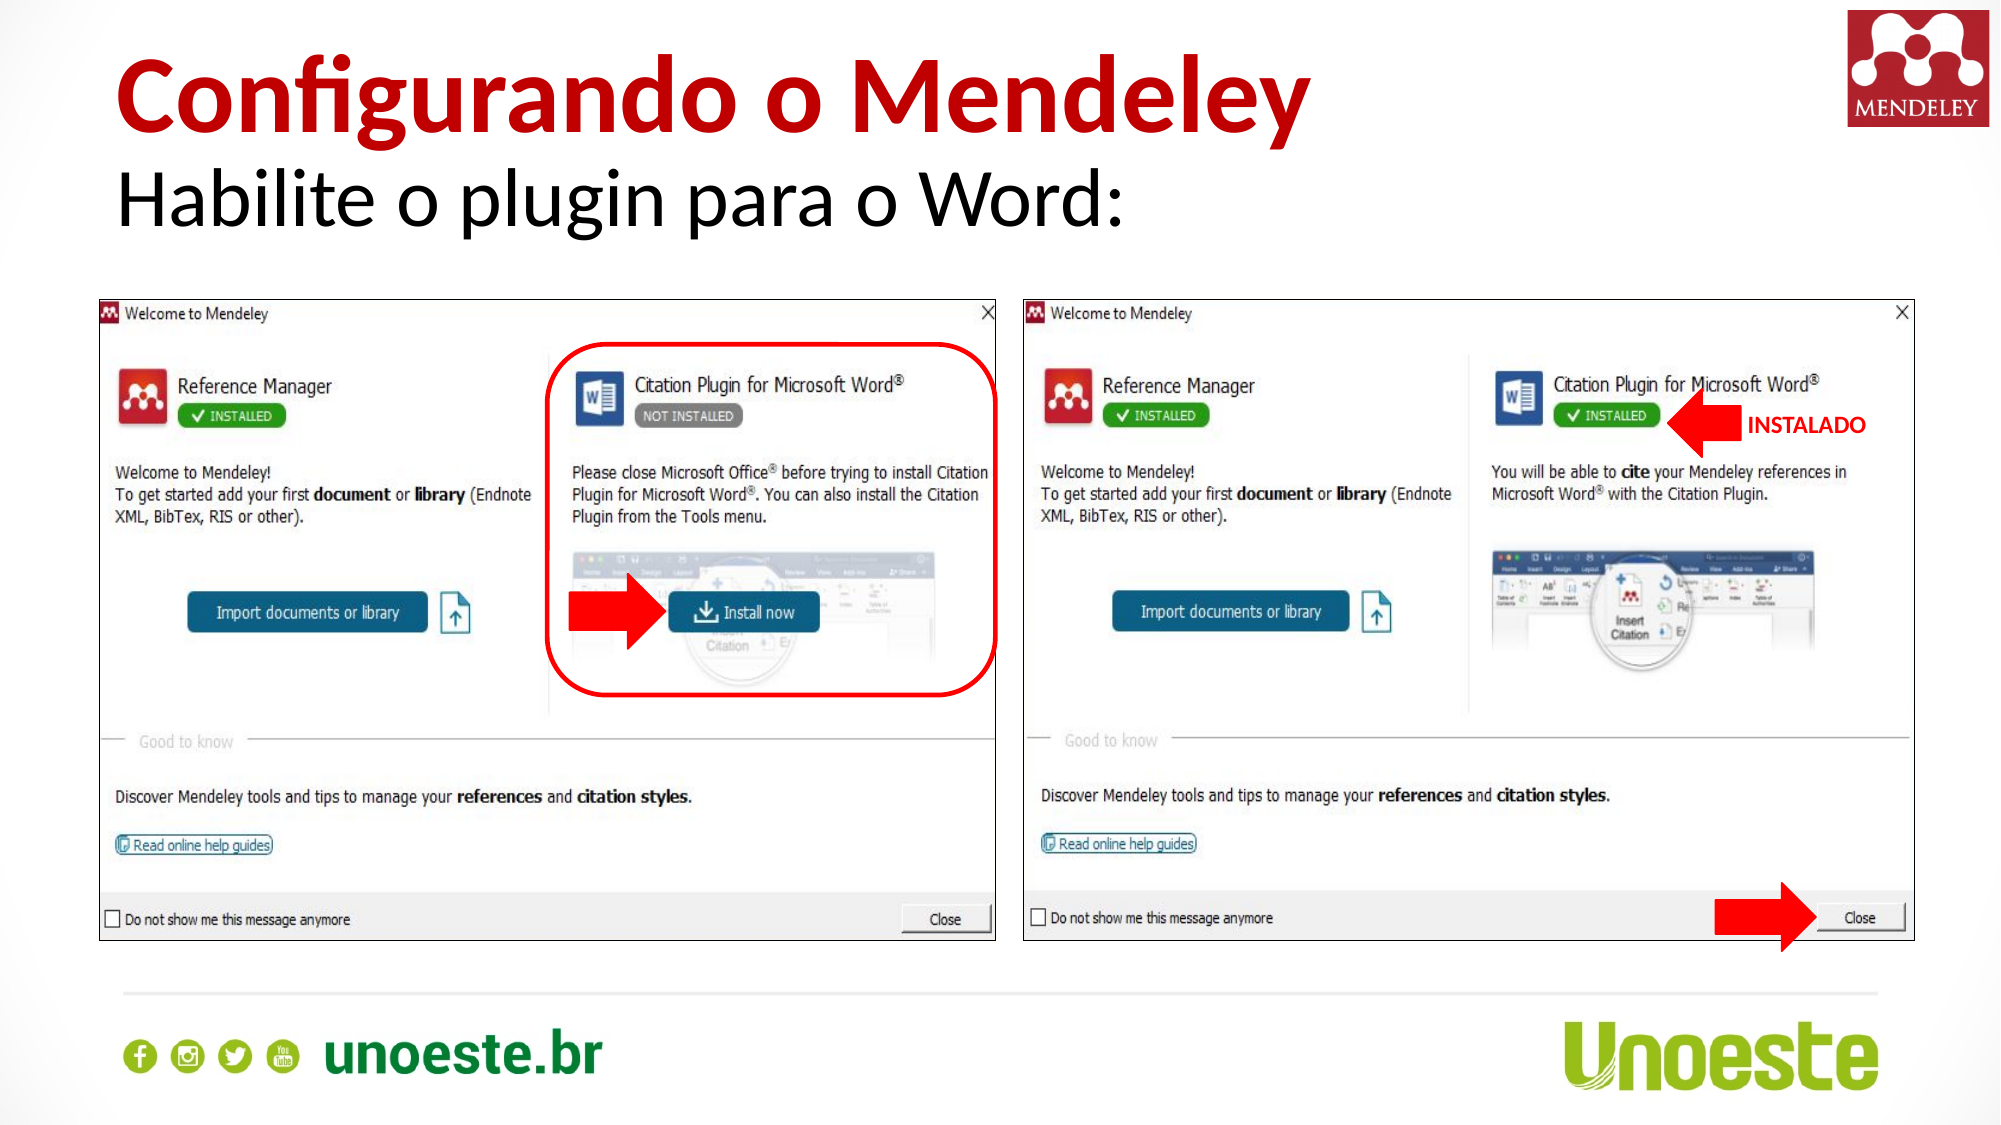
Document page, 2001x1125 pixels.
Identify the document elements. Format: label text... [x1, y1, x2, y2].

text_box [1780, 941, 1794, 952]
text_box Habilite o plugin para o Word: [102, 135, 1948, 423]
picture [0, 0, 2000, 1125]
title Configurando o Mendeley [102, 0, 1903, 135]
